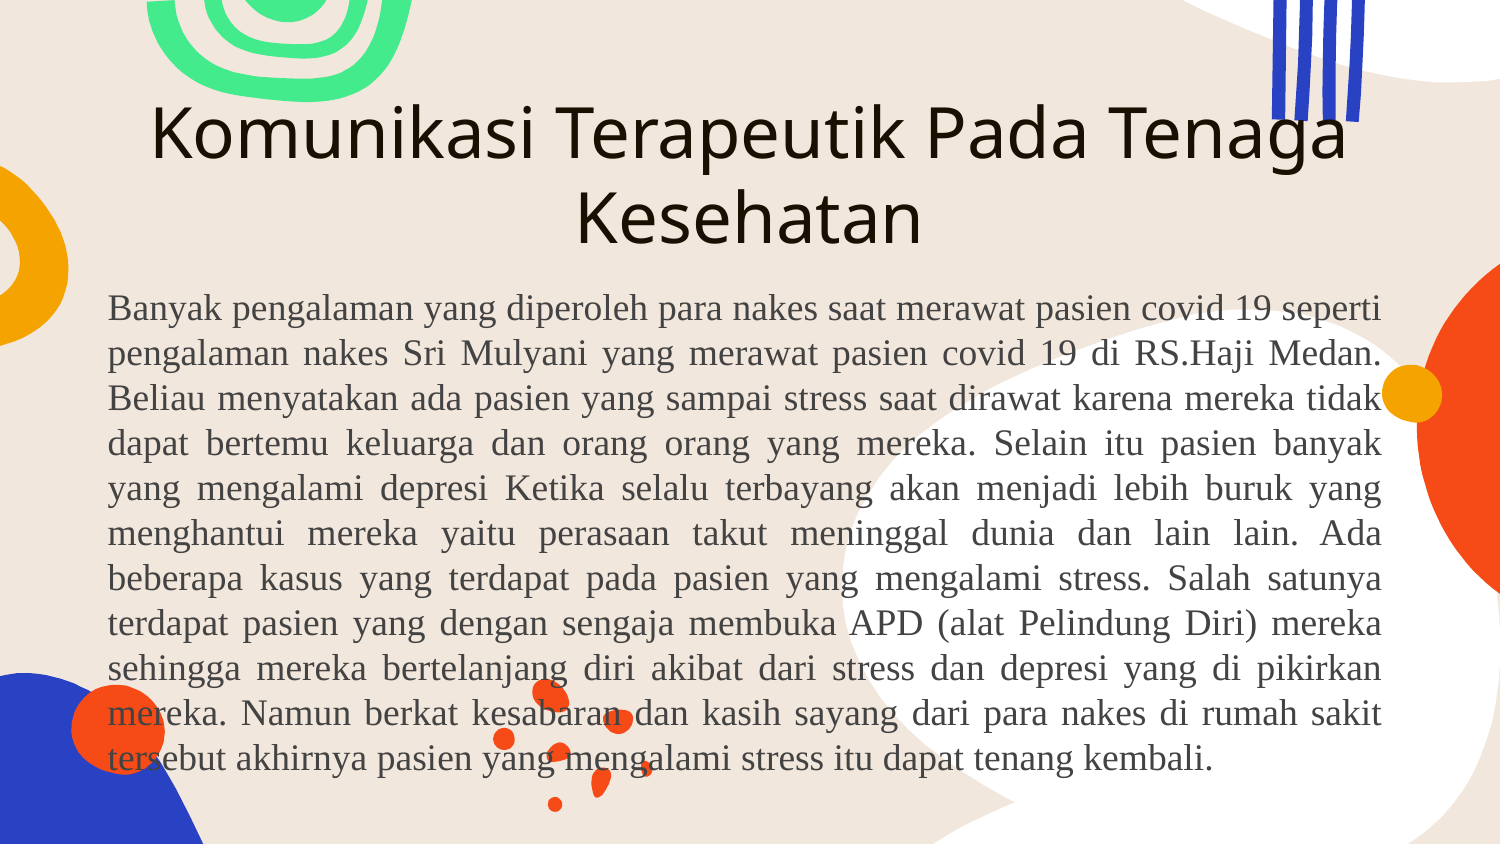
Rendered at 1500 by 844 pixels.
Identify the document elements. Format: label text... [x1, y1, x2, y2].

title Komunikasi Terapeutik Pada Tenaga Kesehatan [118, 72, 1382, 267]
list Banyak pengalaman yang diperoleh para nakes saat merawat pasien covid 19 seperti pengalaman nakes Sri Mulyani yang merawat pasien covid 19 di RS.Haji Medan. Beliau menyatakan ada pasien yang sampai stress saat dirawat karena mereka tidak dapat bertemu keluarga dan orang orang yang mereka. Selain itu pasien banyak yang mengalami depresi Ketika selalu terbayang akan menjadi lebih buruk yang menghantui mereka yaitu perasaan takut meninggal dunia dan lain lain. Ada beberapa kasus yang terdapat pada pasien yang mengalami stress. Salah satunya terdapat pasien yang dengan sengaja membuka APD (alat Pelindung Diri) mereka sehingga mereka bertelanjang diri akibat dari stress dan depresi yang di pikirkan mereka. Namun berkat kesabaran dan kasih sayang dari para nakes di rumah sakit tersebut akhirnya pasien yang mengalami stress itu dapat tenang kembali. [69, 267, 1399, 798]
